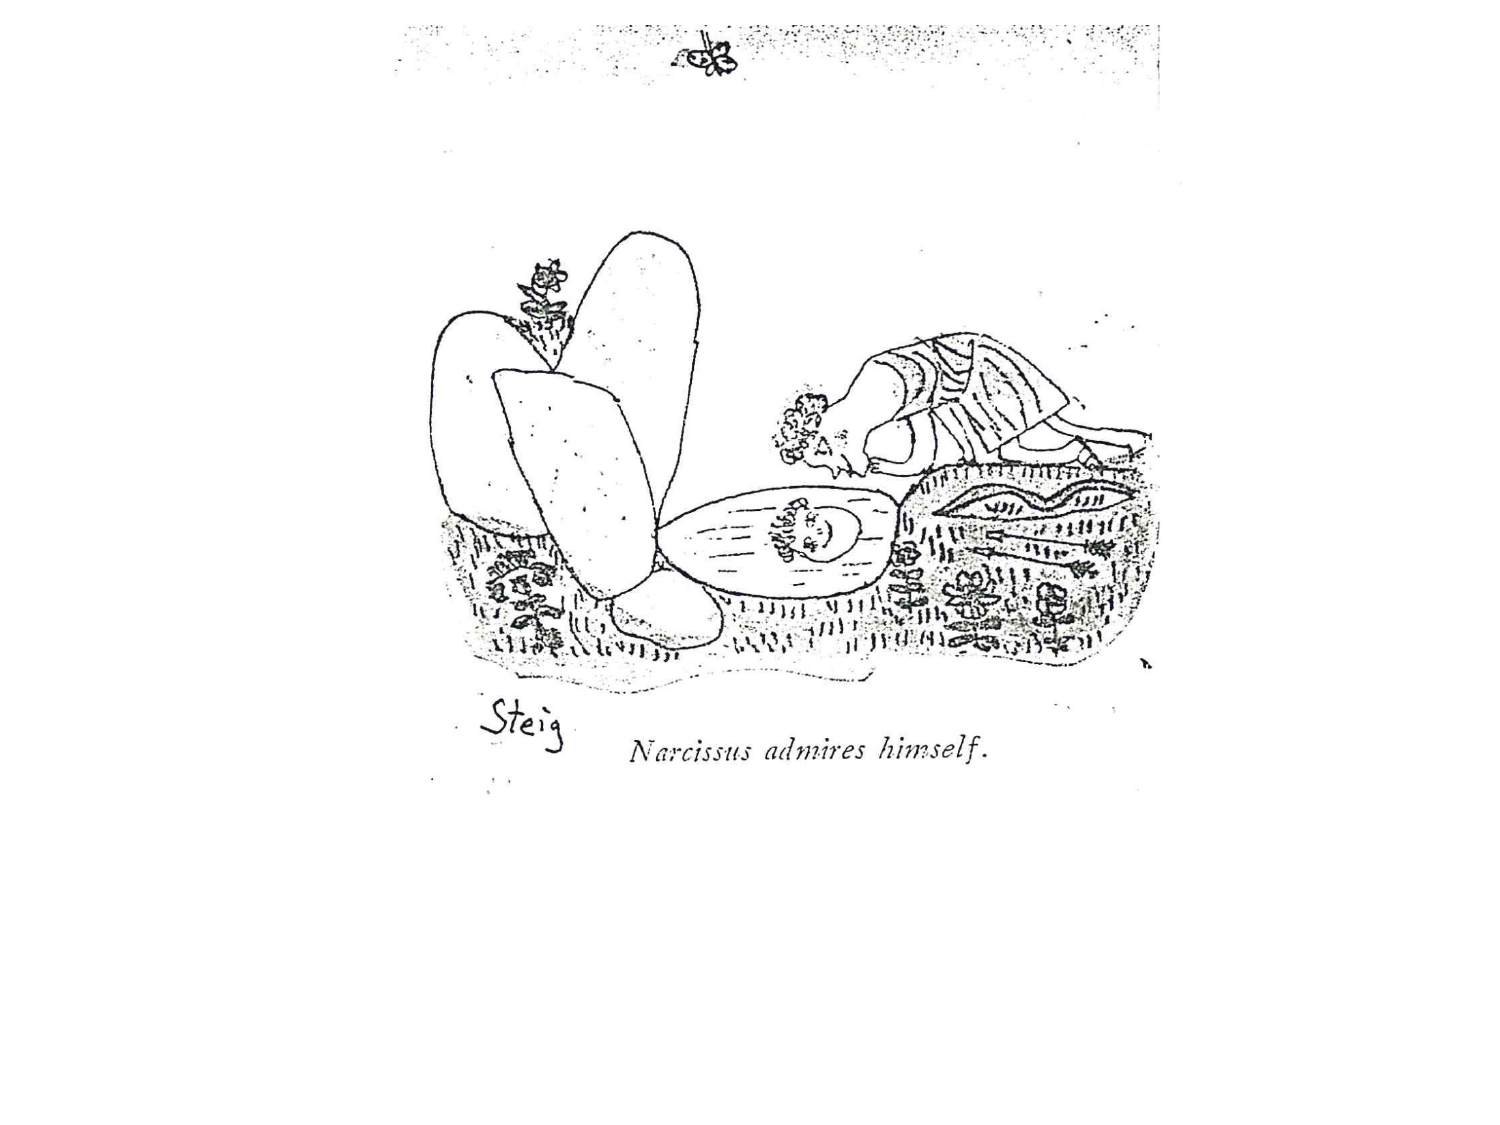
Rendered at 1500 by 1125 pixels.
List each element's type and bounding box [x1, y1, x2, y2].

picture [353, 25, 1221, 814]
